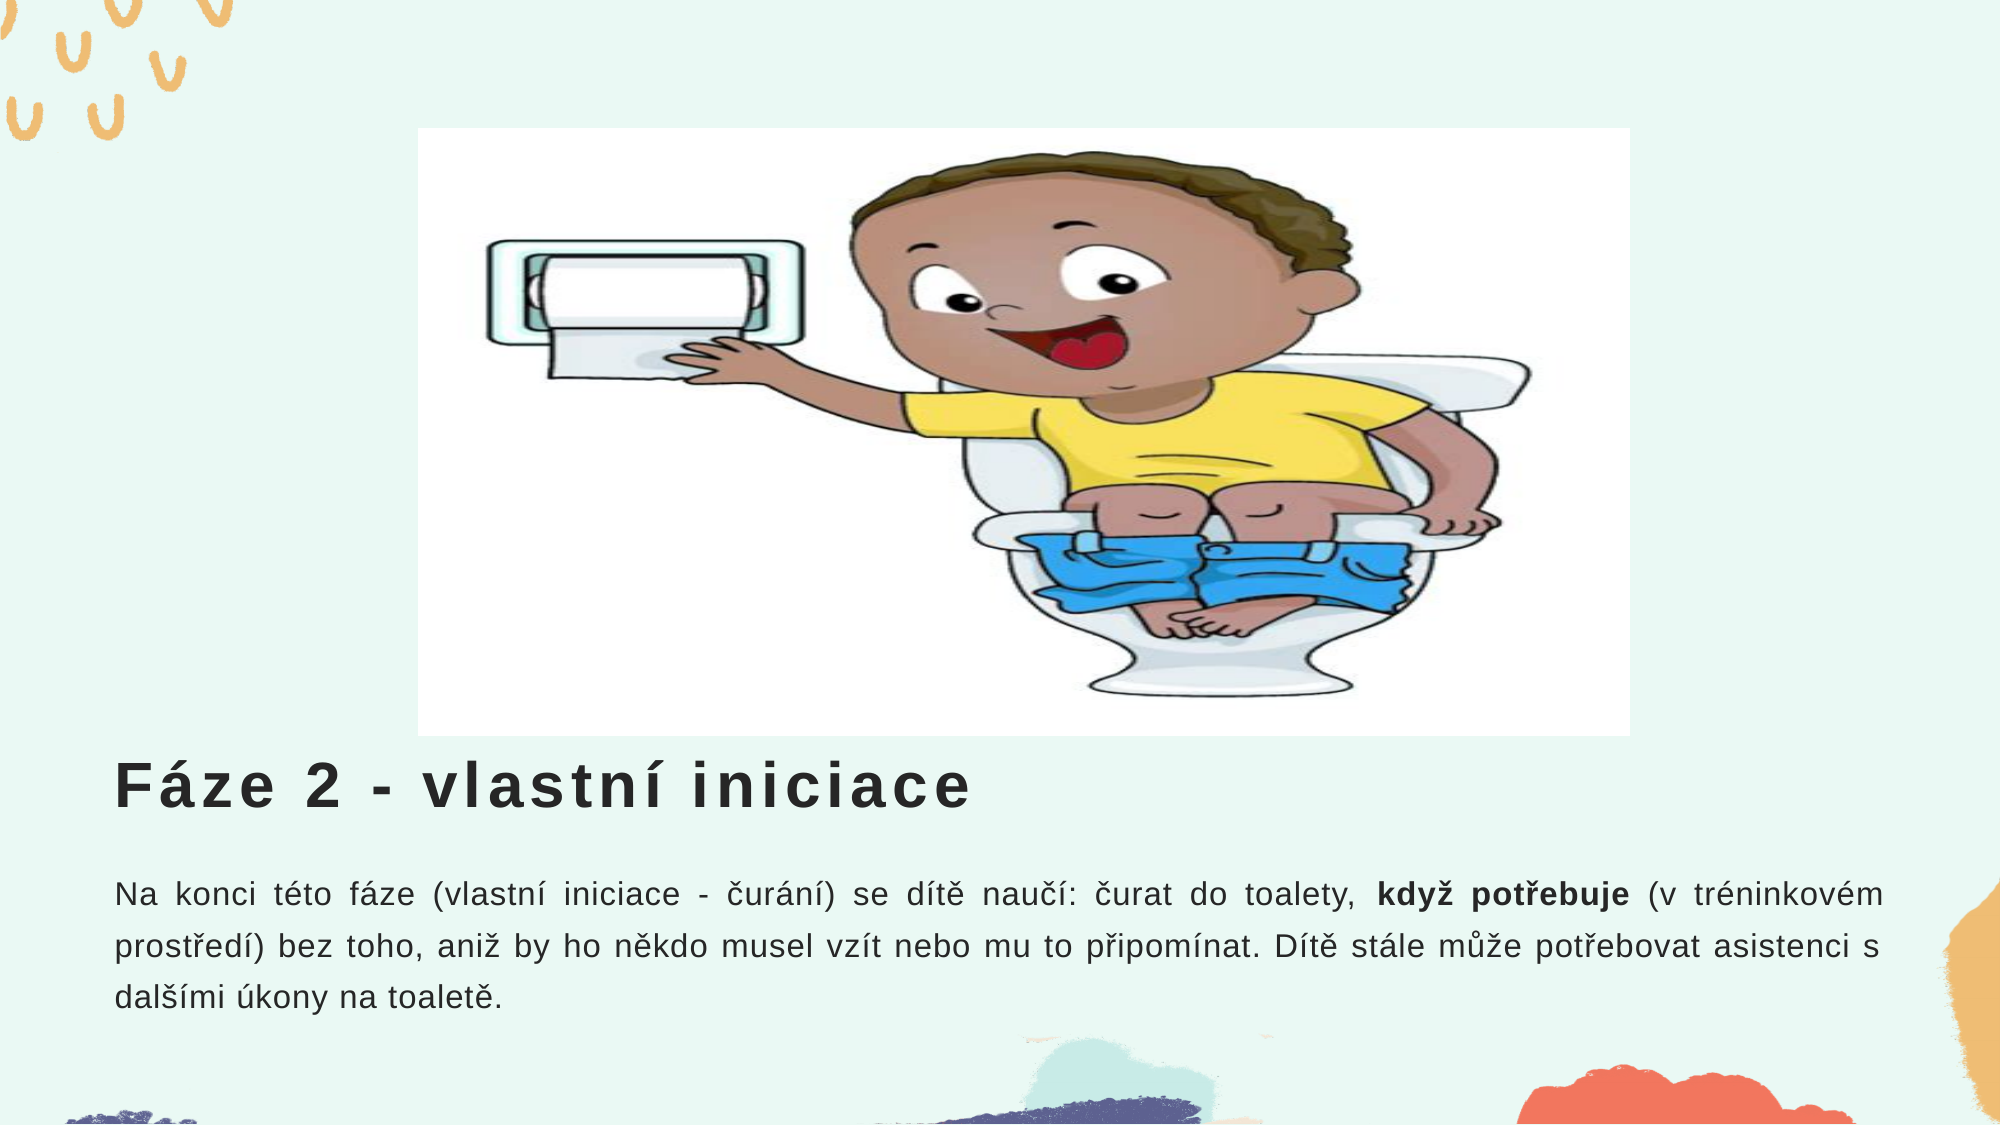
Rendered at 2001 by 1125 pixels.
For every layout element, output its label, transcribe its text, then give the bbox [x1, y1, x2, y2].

text_box Na konci této fáze (vlastní iniciace - čurání) se dítě naučí: čurat do toalety, když potřebuje (v tréninkovém prostředí) bez toho, aniž by ho někdo musel vzít nebo mu to připomínat. Dítě stále může potřebovat asistenci s dalšími úkony na toaletě. [99, 853, 1900, 1025]
text_box Fáze 2 - vlastní iniciace [99, 735, 1900, 829]
picture [6, 874, 2000, 1124]
picture [0, 0, 629, 153]
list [418, 128, 1630, 736]
